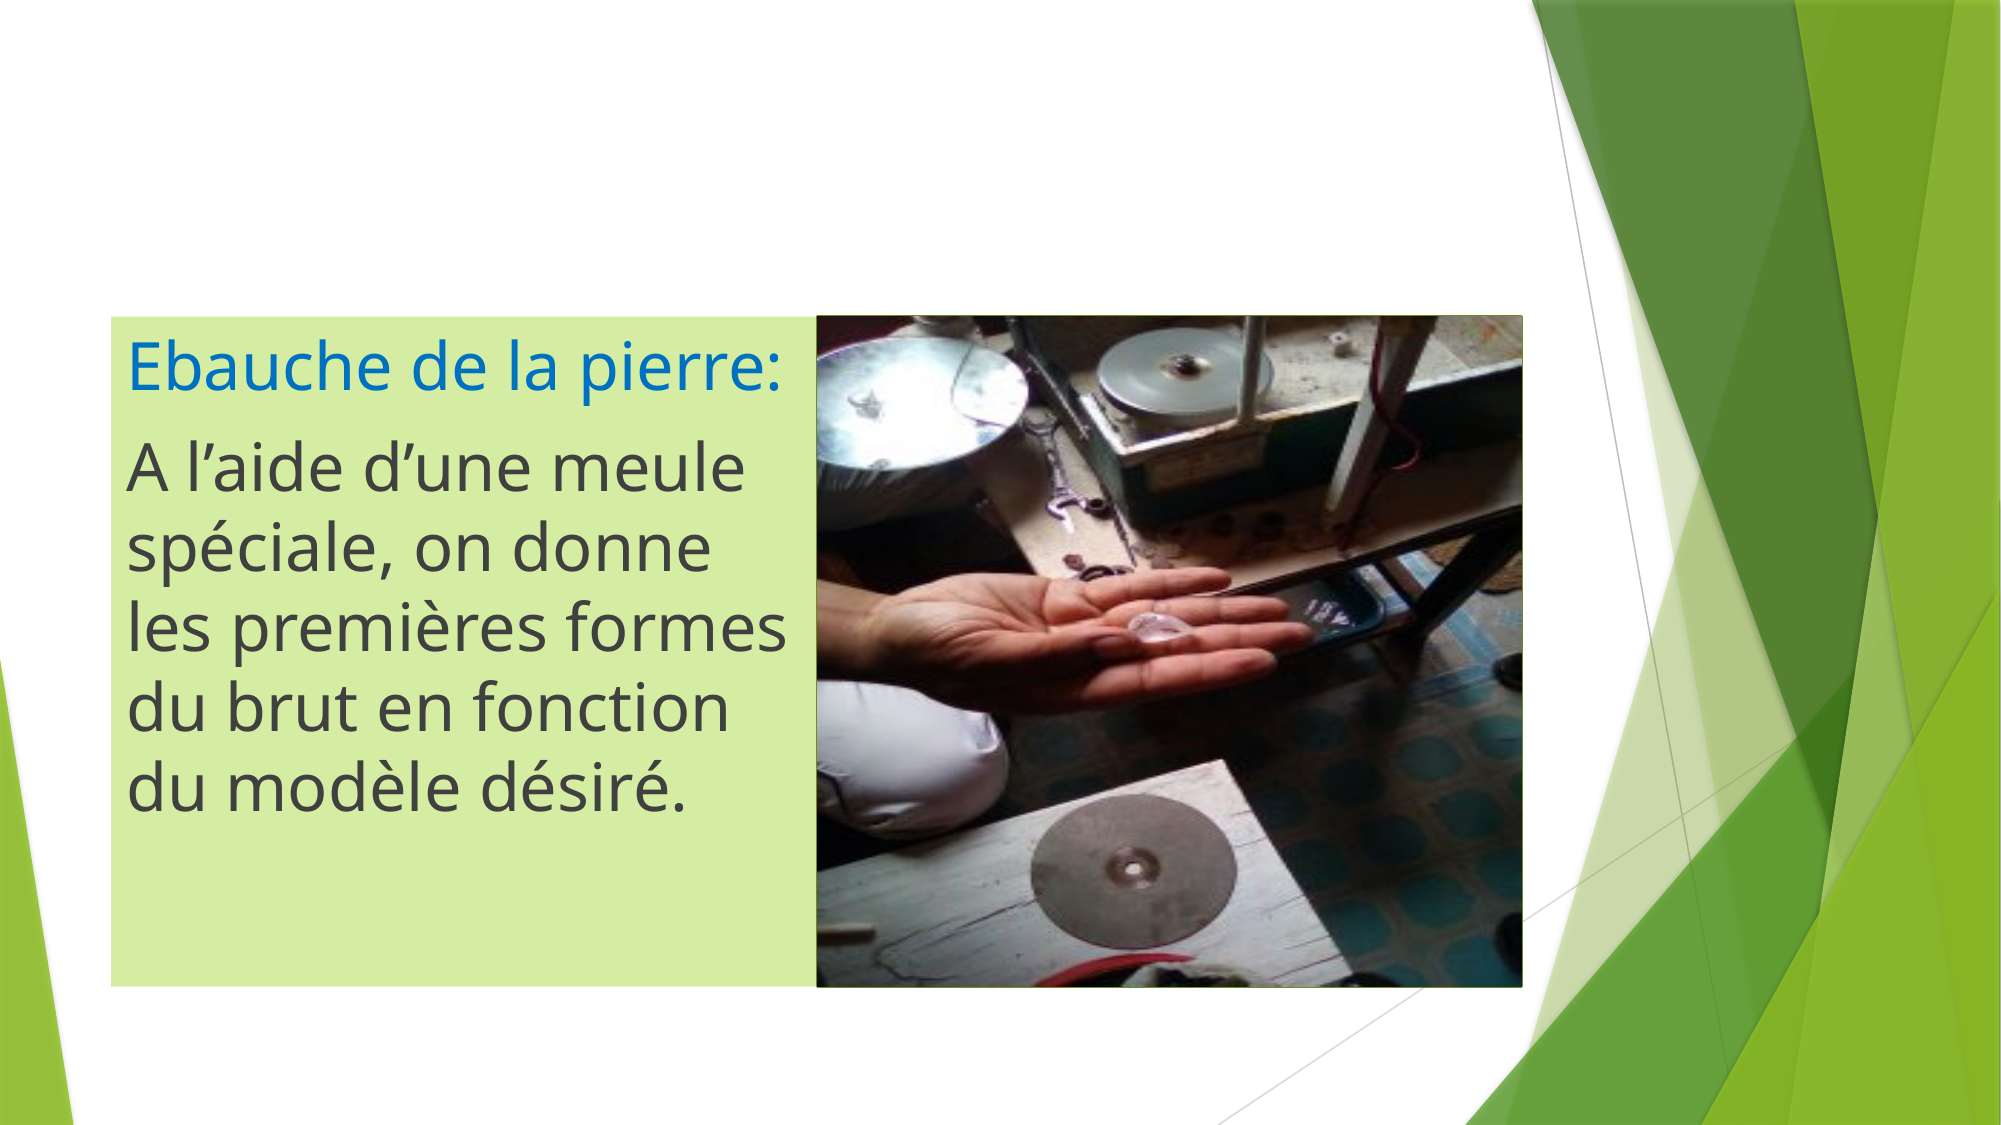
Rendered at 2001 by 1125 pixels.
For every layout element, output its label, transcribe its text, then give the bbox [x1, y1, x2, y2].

picture [816, 316, 1522, 988]
list Ebauche de la pierre: A l’aide d’une meule spéciale, on donne les premières formes du brut en fonction du modèle désiré. [111, 316, 816, 987]
